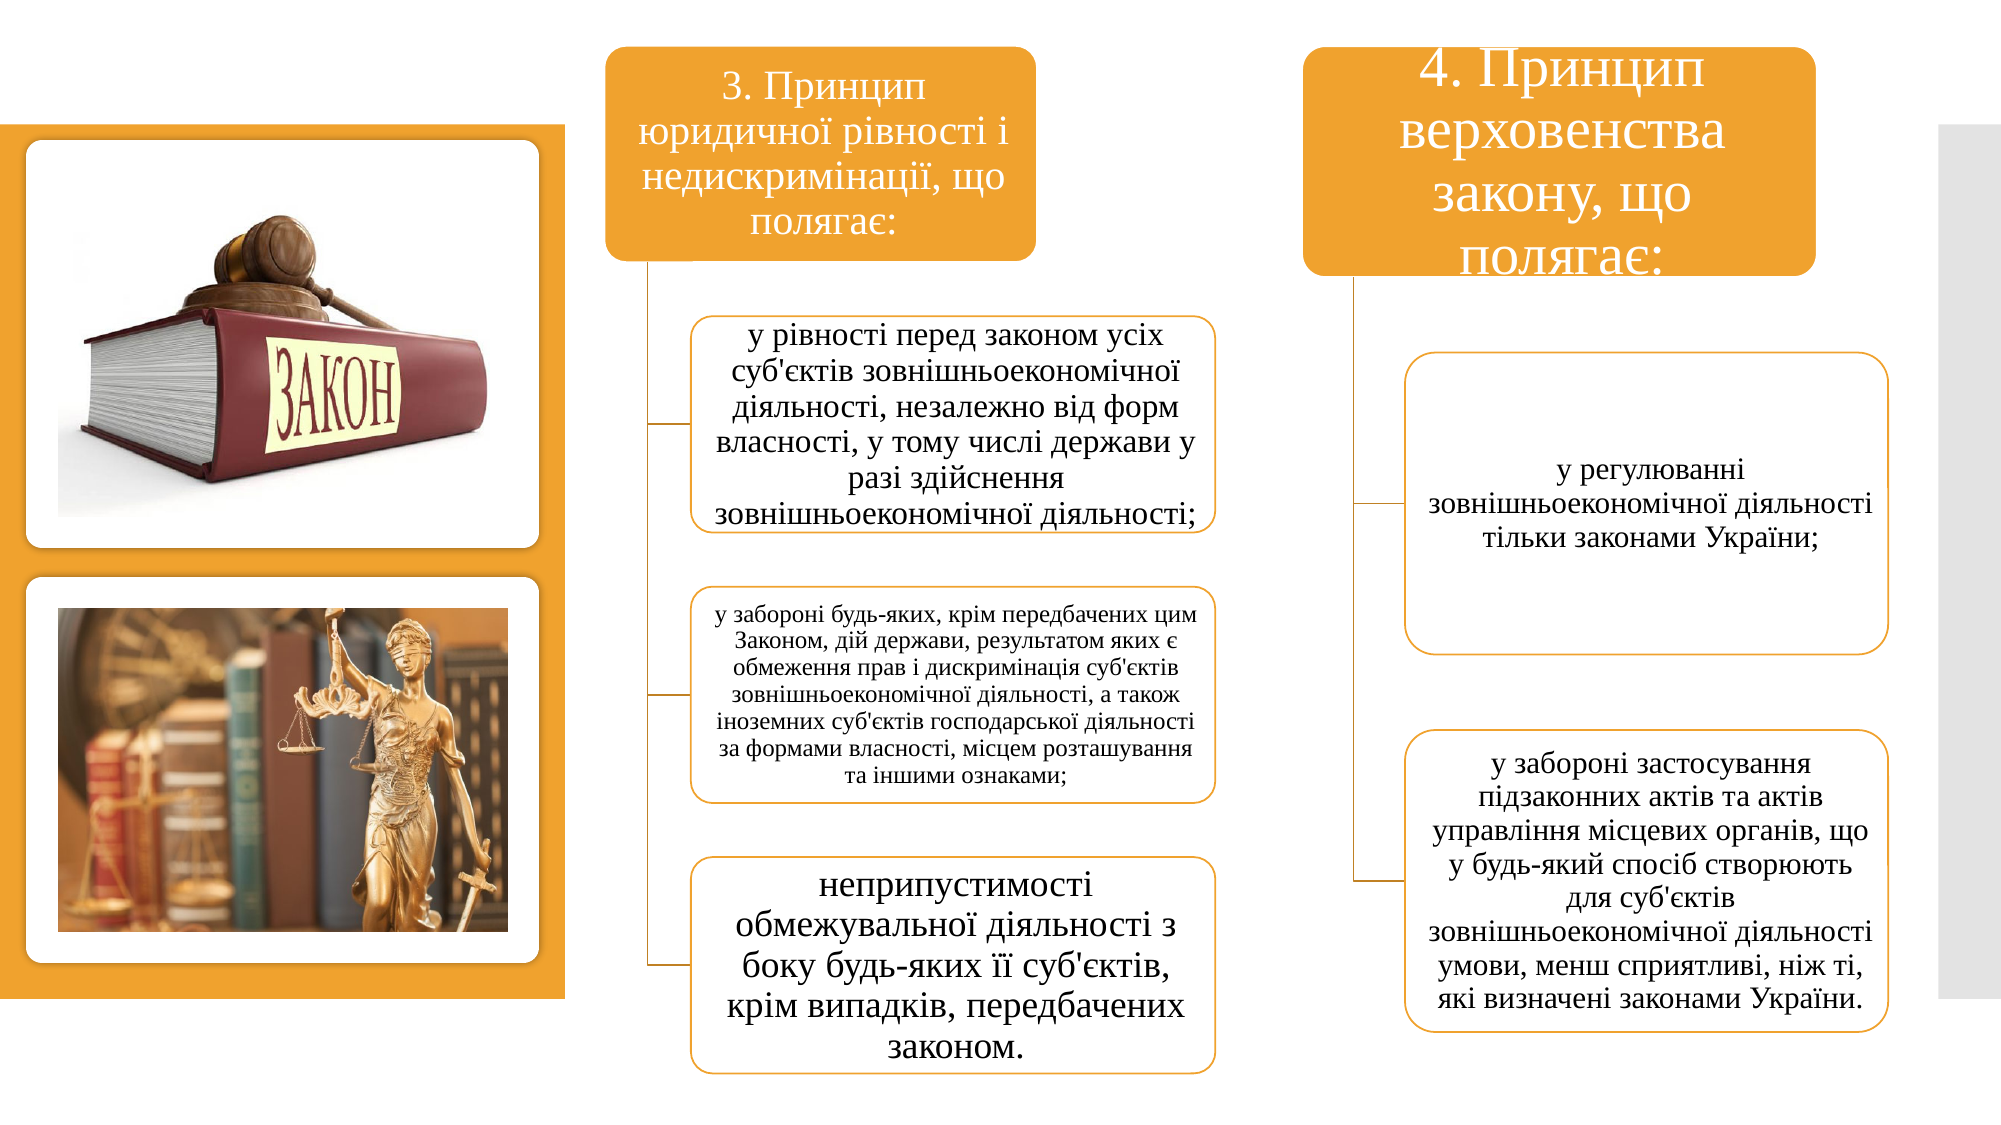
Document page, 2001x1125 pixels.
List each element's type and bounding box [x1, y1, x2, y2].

list [353, 45, 1466, 1074]
list [1149, 45, 2000, 1033]
picture [57, 607, 508, 933]
picture [57, 171, 508, 518]
